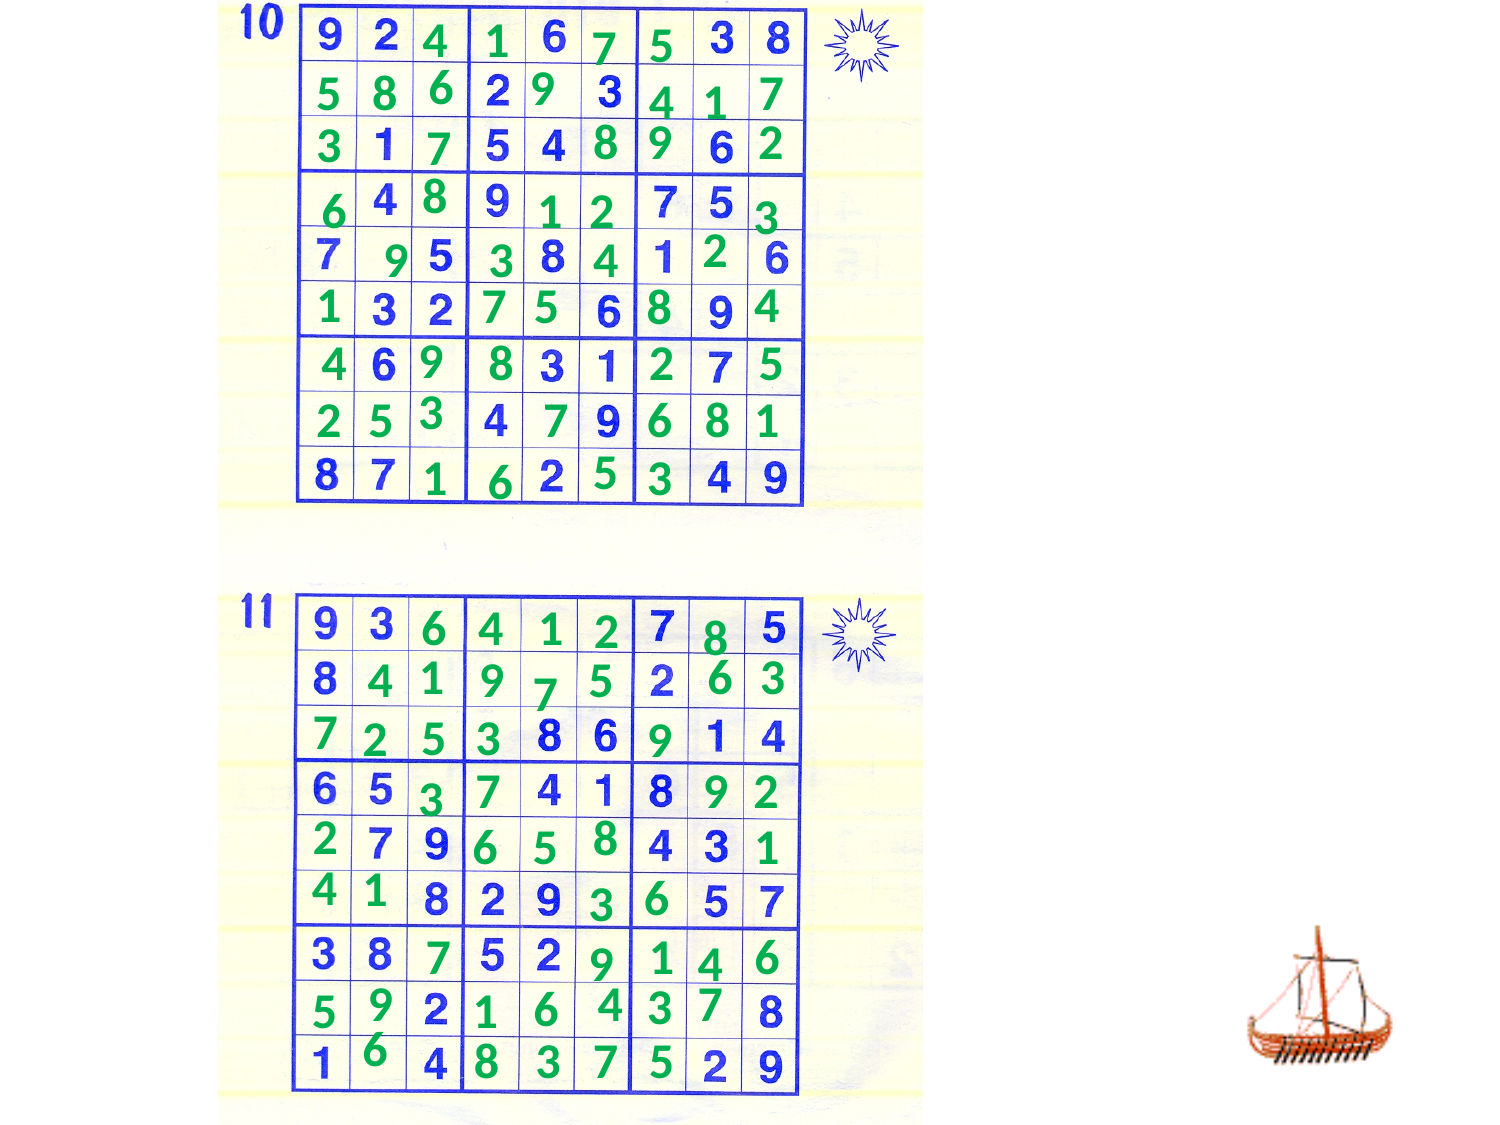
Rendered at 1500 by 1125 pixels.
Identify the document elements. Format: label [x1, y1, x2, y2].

picture [1200, 918, 1451, 1073]
picture [218, 0, 923, 1125]
